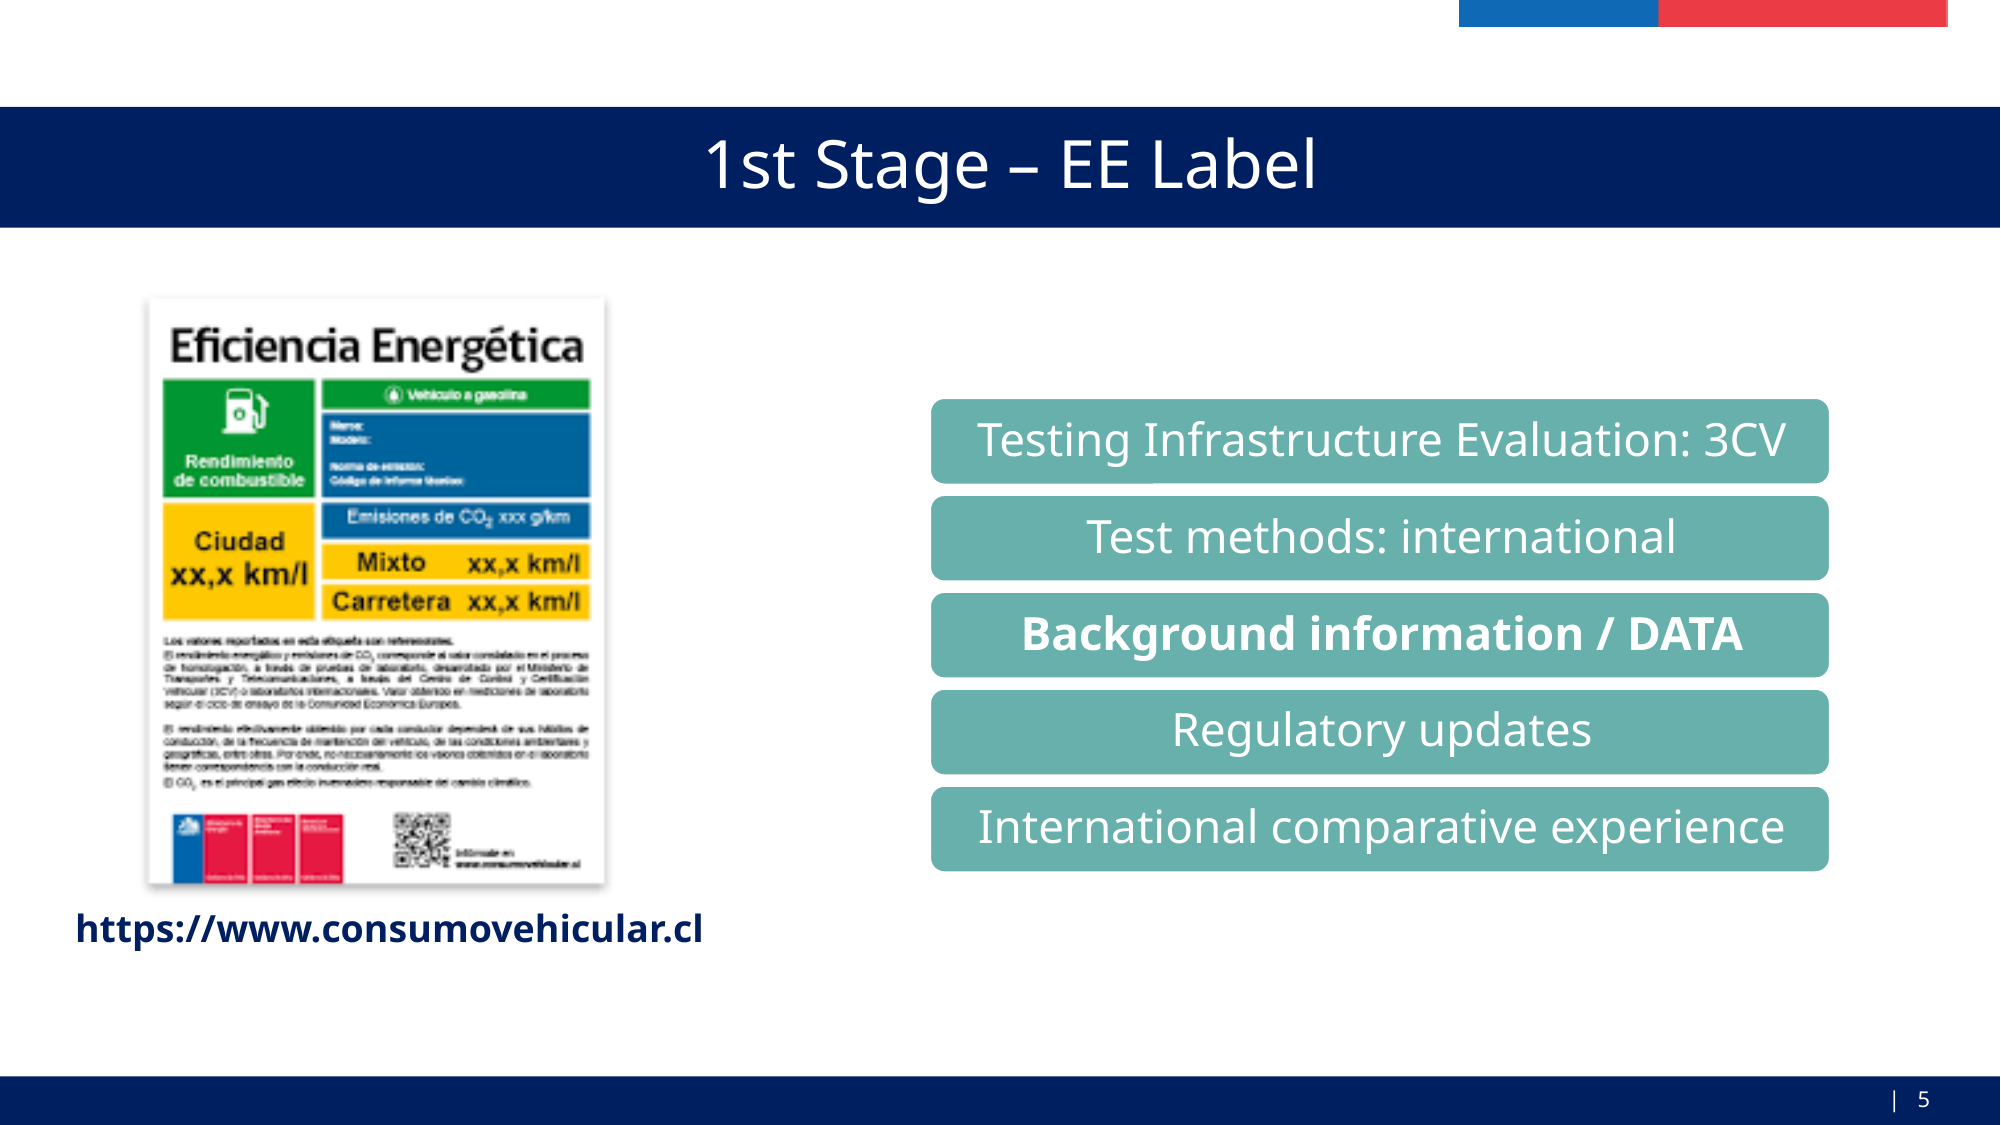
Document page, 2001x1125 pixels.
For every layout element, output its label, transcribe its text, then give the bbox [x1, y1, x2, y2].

slide_number | 5 [1826, 1075, 1945, 1125]
text_box 1st Stage – EE Label [91, 105, 1931, 228]
text_box https://www.consumovehicular.cl [629, 897, 722, 958]
text_box [0, 106, 2000, 229]
picture [132, 281, 629, 990]
picture [1459, 0, 1948, 27]
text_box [929, 281, 1830, 990]
text_box https://www.consumovehicular.cl [60, 897, 132, 958]
